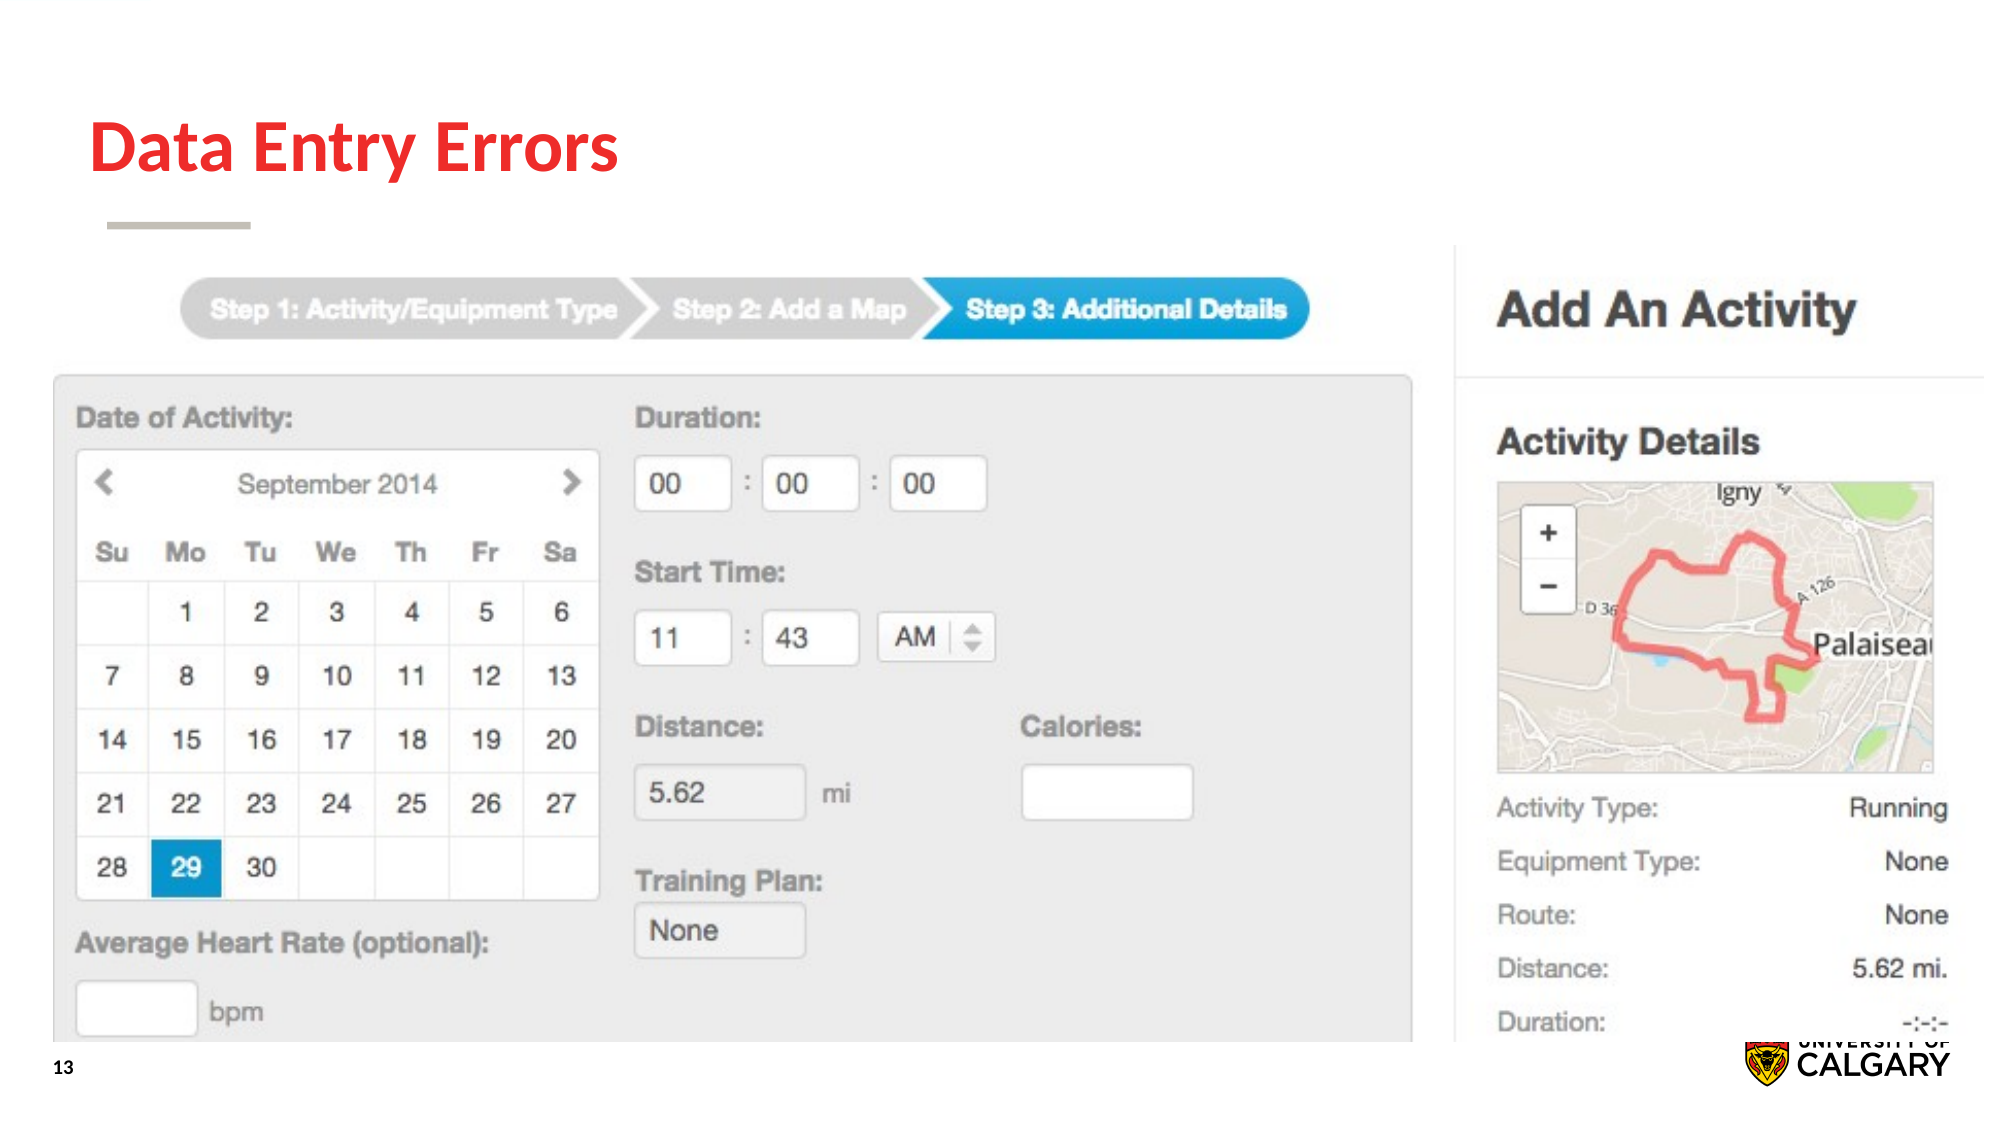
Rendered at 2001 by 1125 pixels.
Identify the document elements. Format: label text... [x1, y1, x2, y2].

picture [1722, 1042, 1973, 1099]
title Data Entry Errors [87, 46, 1774, 236]
text_box [53, 245, 1984, 1042]
